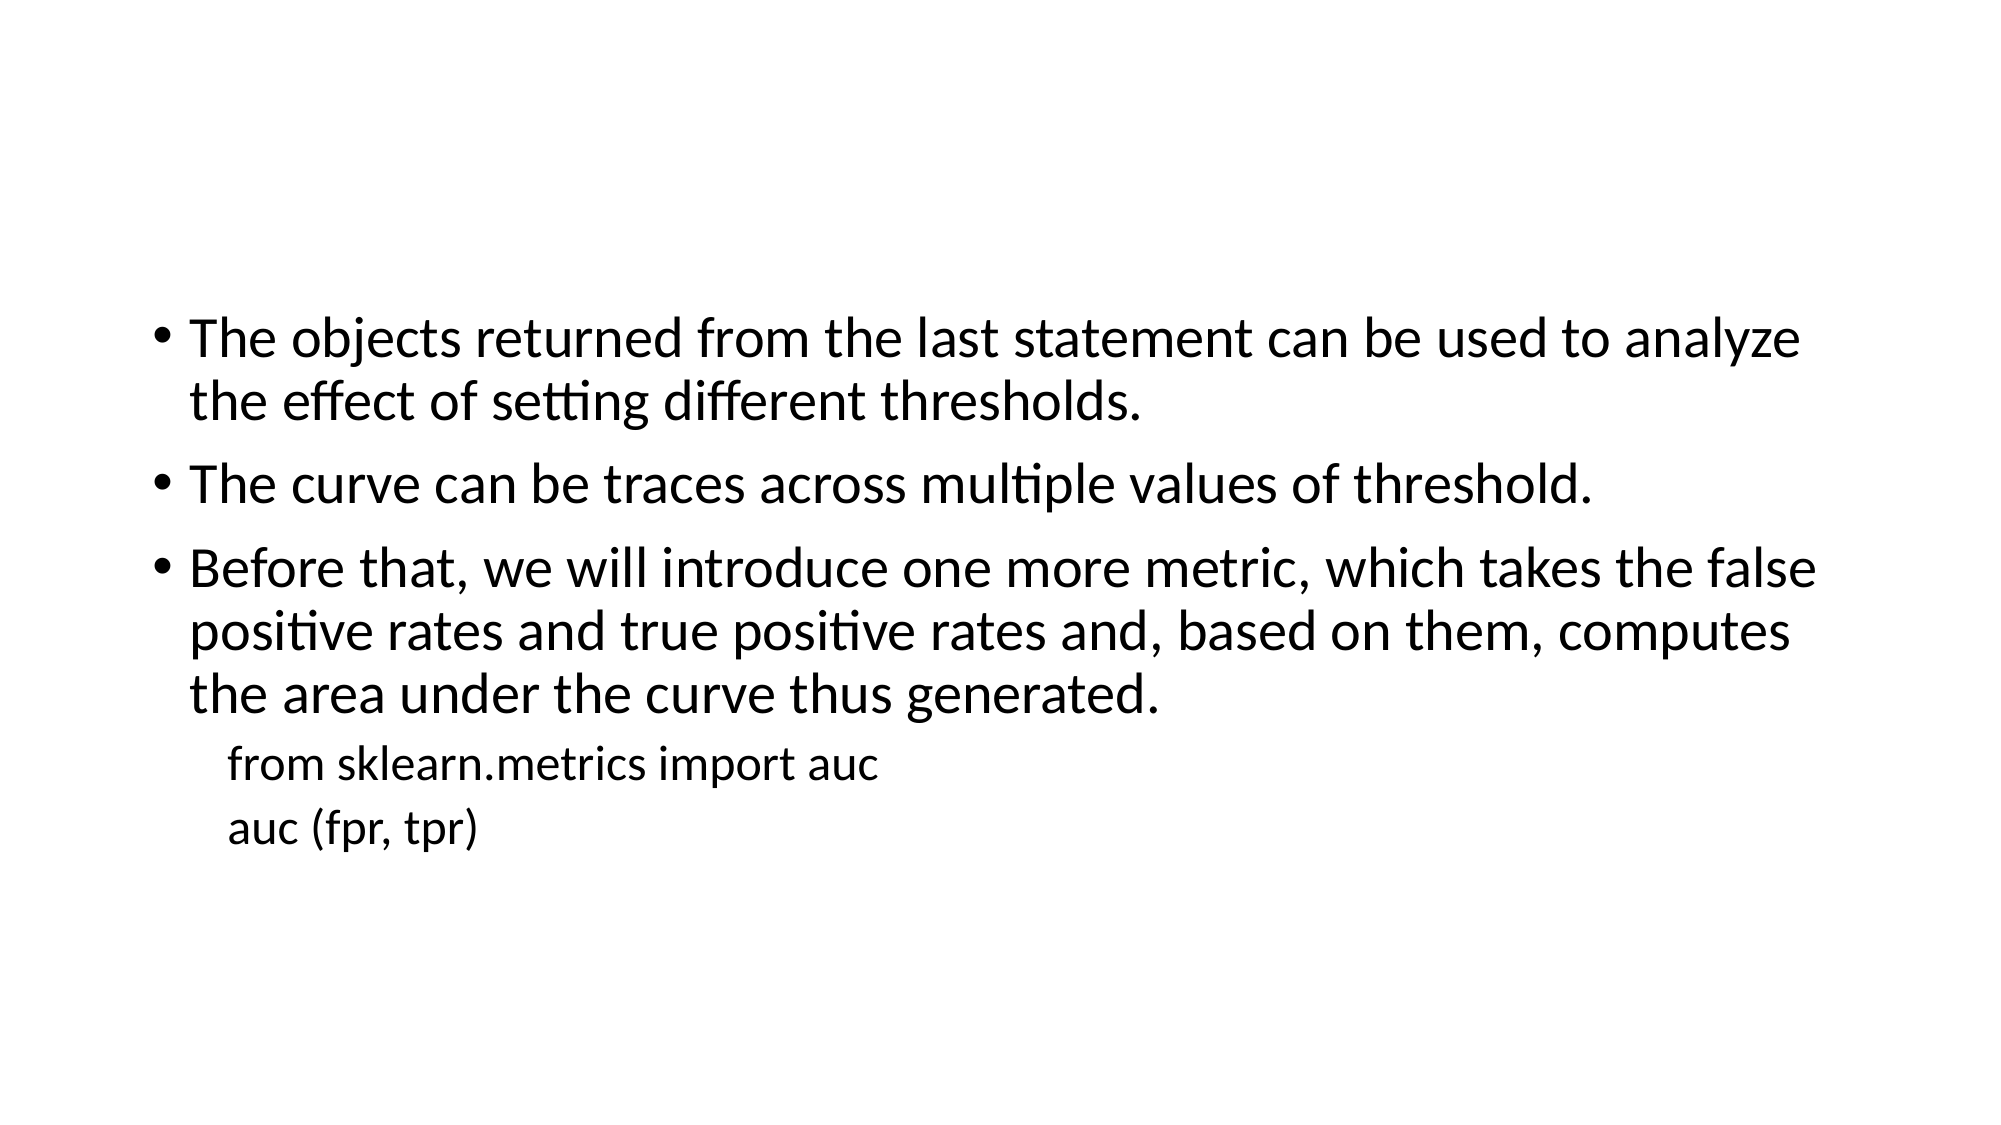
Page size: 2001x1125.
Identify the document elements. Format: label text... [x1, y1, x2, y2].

list The objects returned from the last statement can be used to analyze the effect of setting different thresholds. The curve can be traces across multiple values of threshold. Before that, we will introduce one more metric, which takes the false positive rates and true positive rates and, based on them, computes the area under the curve thus generated. from sklearn.metrics import auc auc (fpr, tpr) [137, 299, 1863, 1014]
